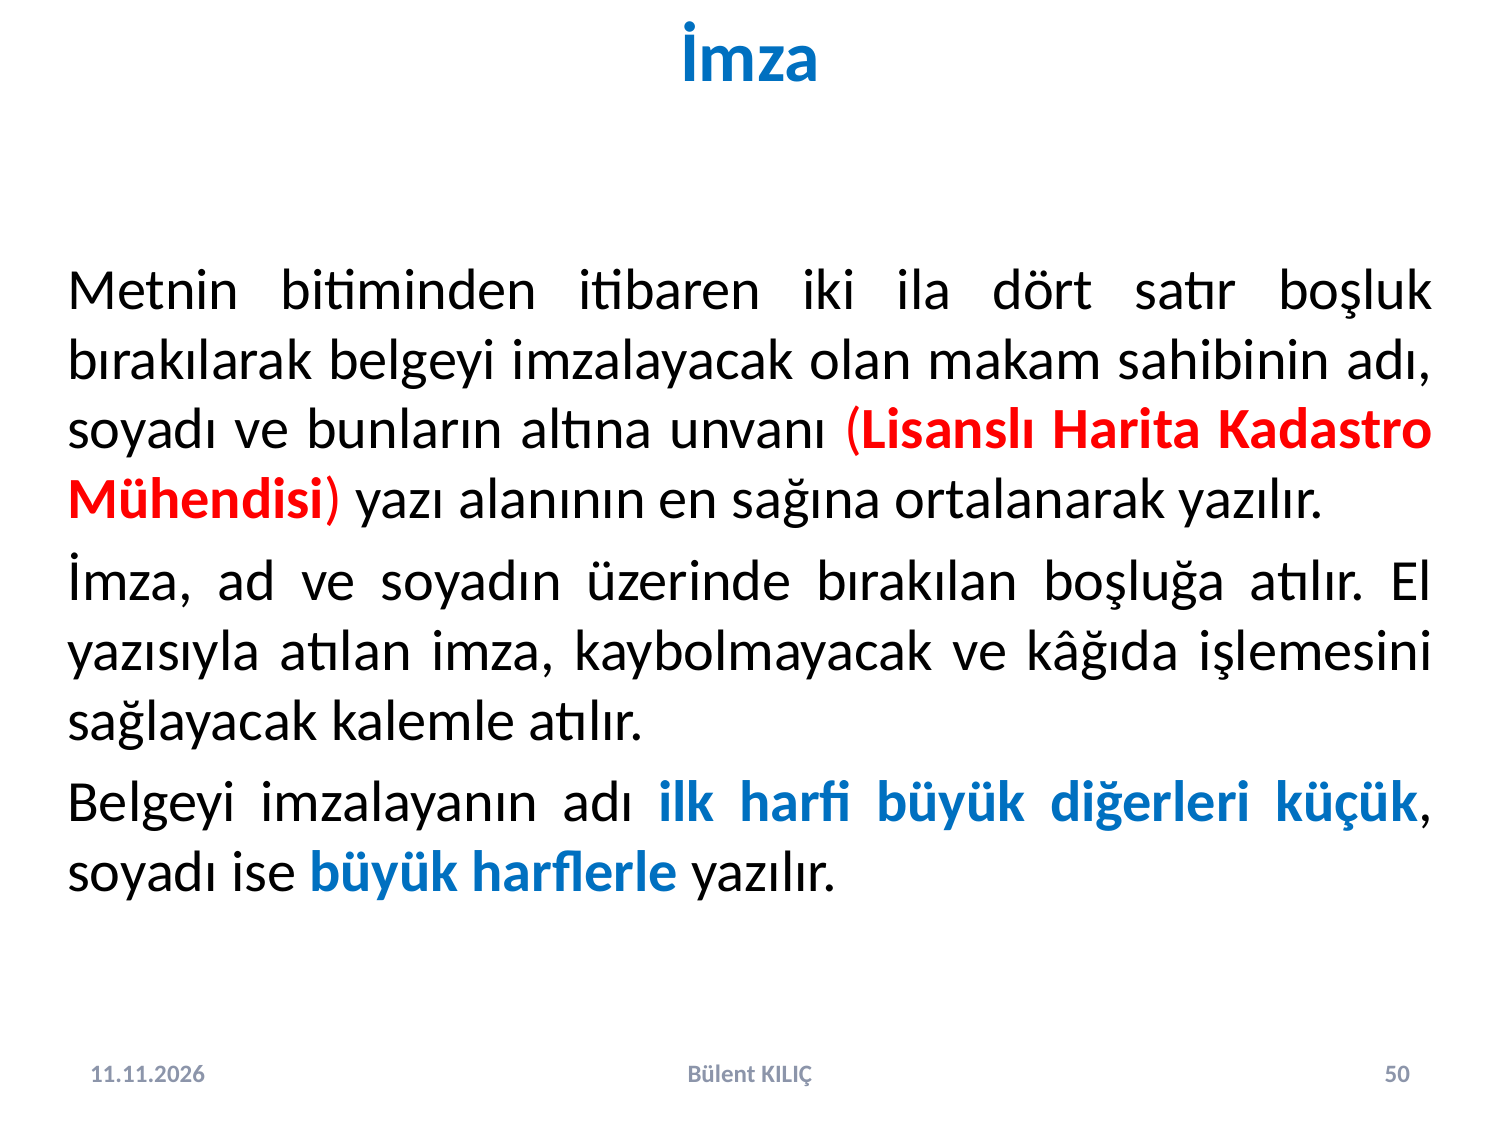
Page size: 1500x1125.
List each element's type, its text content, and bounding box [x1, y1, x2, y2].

footer Bülent KILIÇ [512, 1042, 988, 1103]
slide_number 50 [1074, 1042, 1425, 1103]
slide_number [75, 1042, 425, 1103]
text_box İmza [74, 2, 1425, 190]
list Metnin bitiminden itibaren iki ila dört satır boşluk bırakılarak belgeyi imzalayacak olan makam sahibinin adı, soyadı ve bunların altına unvanı (Lisanslı Harita Kadastro Mühendisi) yazı alanının en sağına ortalanarak yazılır. İmza, ad ve soyadın üzerinde bırakılan boşluğa atılır. El yazısıyla atılan imza, kaybolmayacak ve kâğıda işlemesini sağlayacak kalemle atılır. Belgeyi imzalayanın adı ilk harfi büyük diğerleri küçük, soyadı ise büyük harflerle yazılır. [52, 243, 1448, 976]
